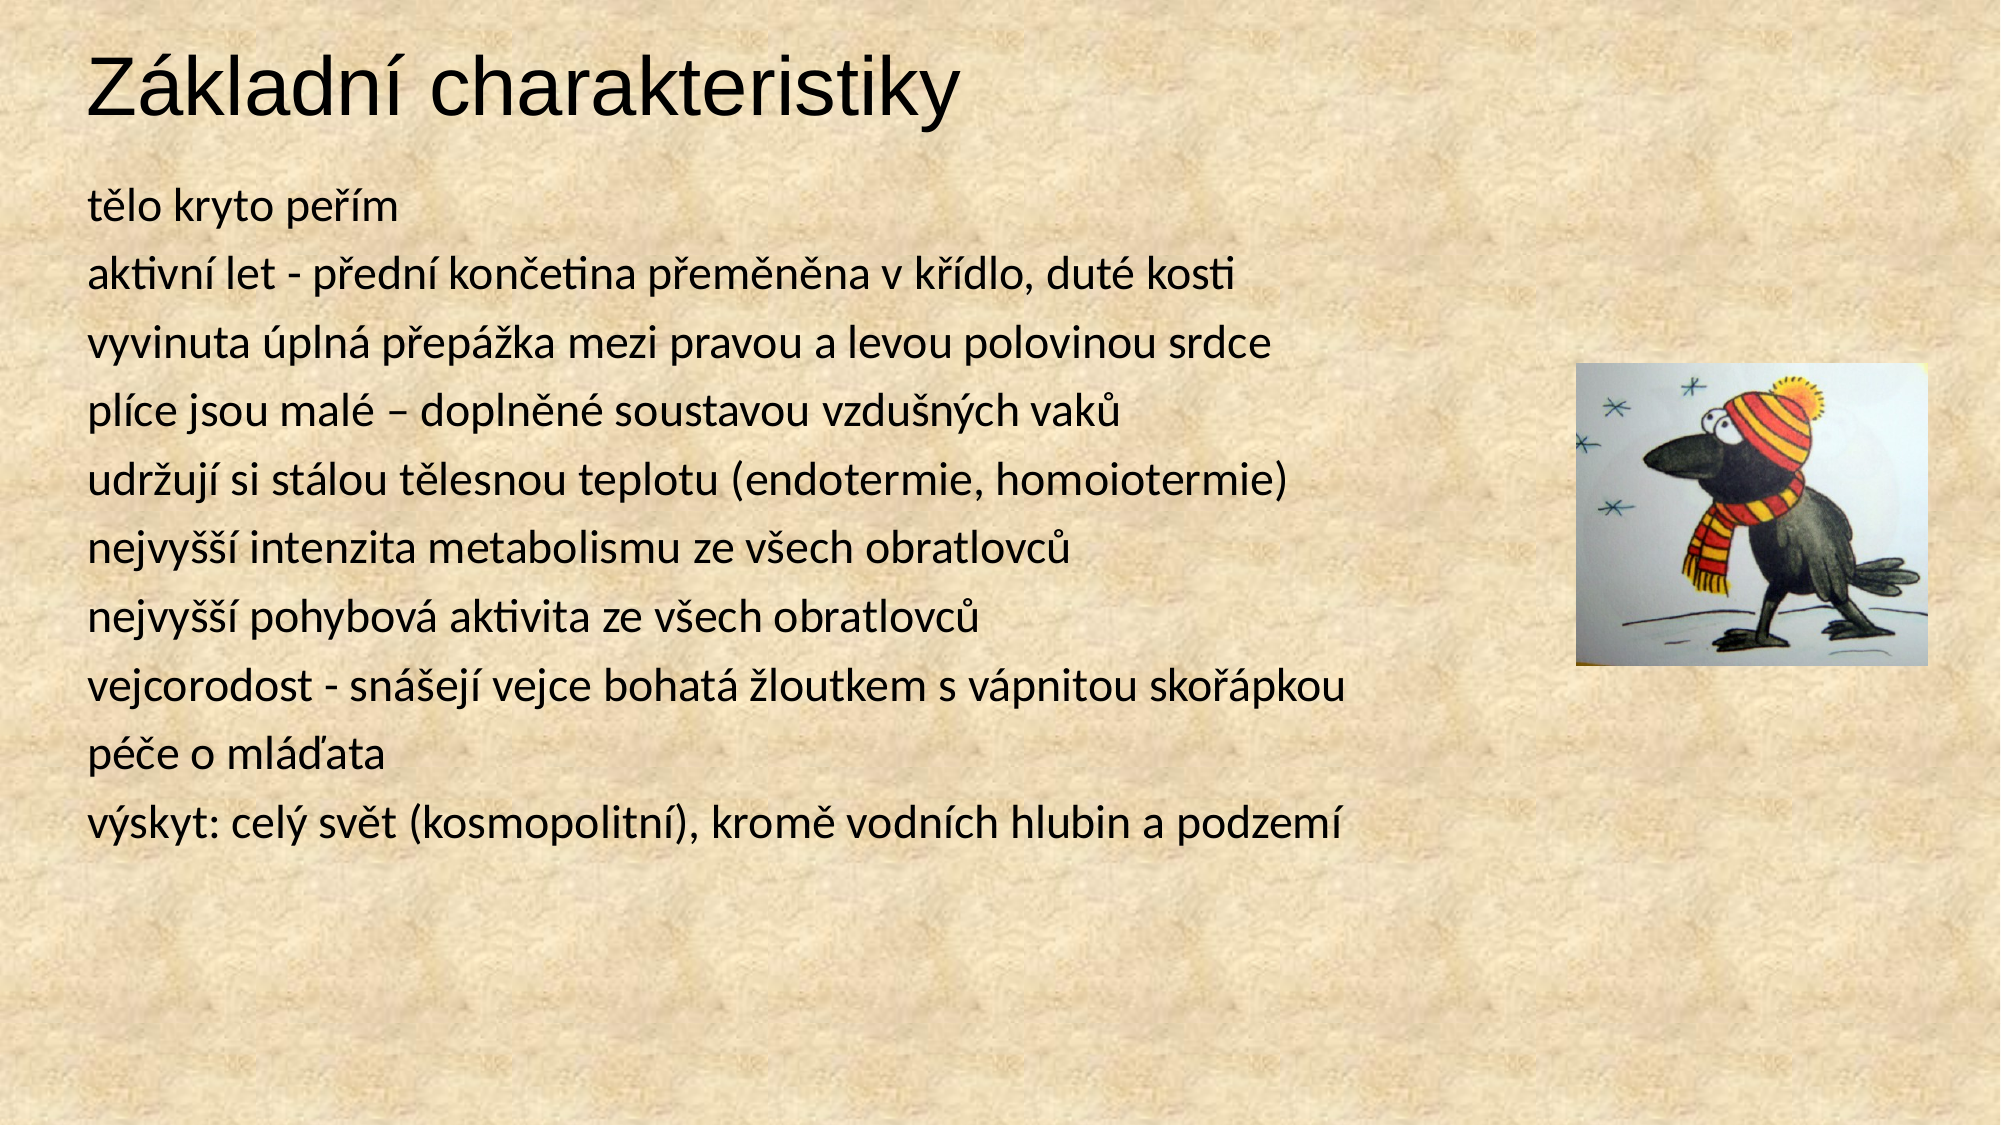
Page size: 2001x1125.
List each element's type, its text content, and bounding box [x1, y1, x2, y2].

picture [0, 0, 2001, 1125]
list tělo kryto peřím aktivní let - přední končetina přeměněna v křídlo, duté kosti vyvinuta úplná přepážka mezi pravou a levou polovinou srdce plíce jsou malé – doplněné soustavou vzdušných vaků udržují si stálou tělesnou teplotu (endotermie, homoiotermie) nejvyšší intenzita metabolismu ze všech obratlovců nejvyšší pohybová aktivita ze všech obratlovců vejcorodost - snášejí vejce bohatá žloutkem s vápnitou skořápkou péče o mláďata výskyt: celý svět (kosmopolitní), kromě vodních hlubin a podzemí [72, 172, 1928, 857]
text_box Základní charakteristiky [72, 34, 1088, 142]
